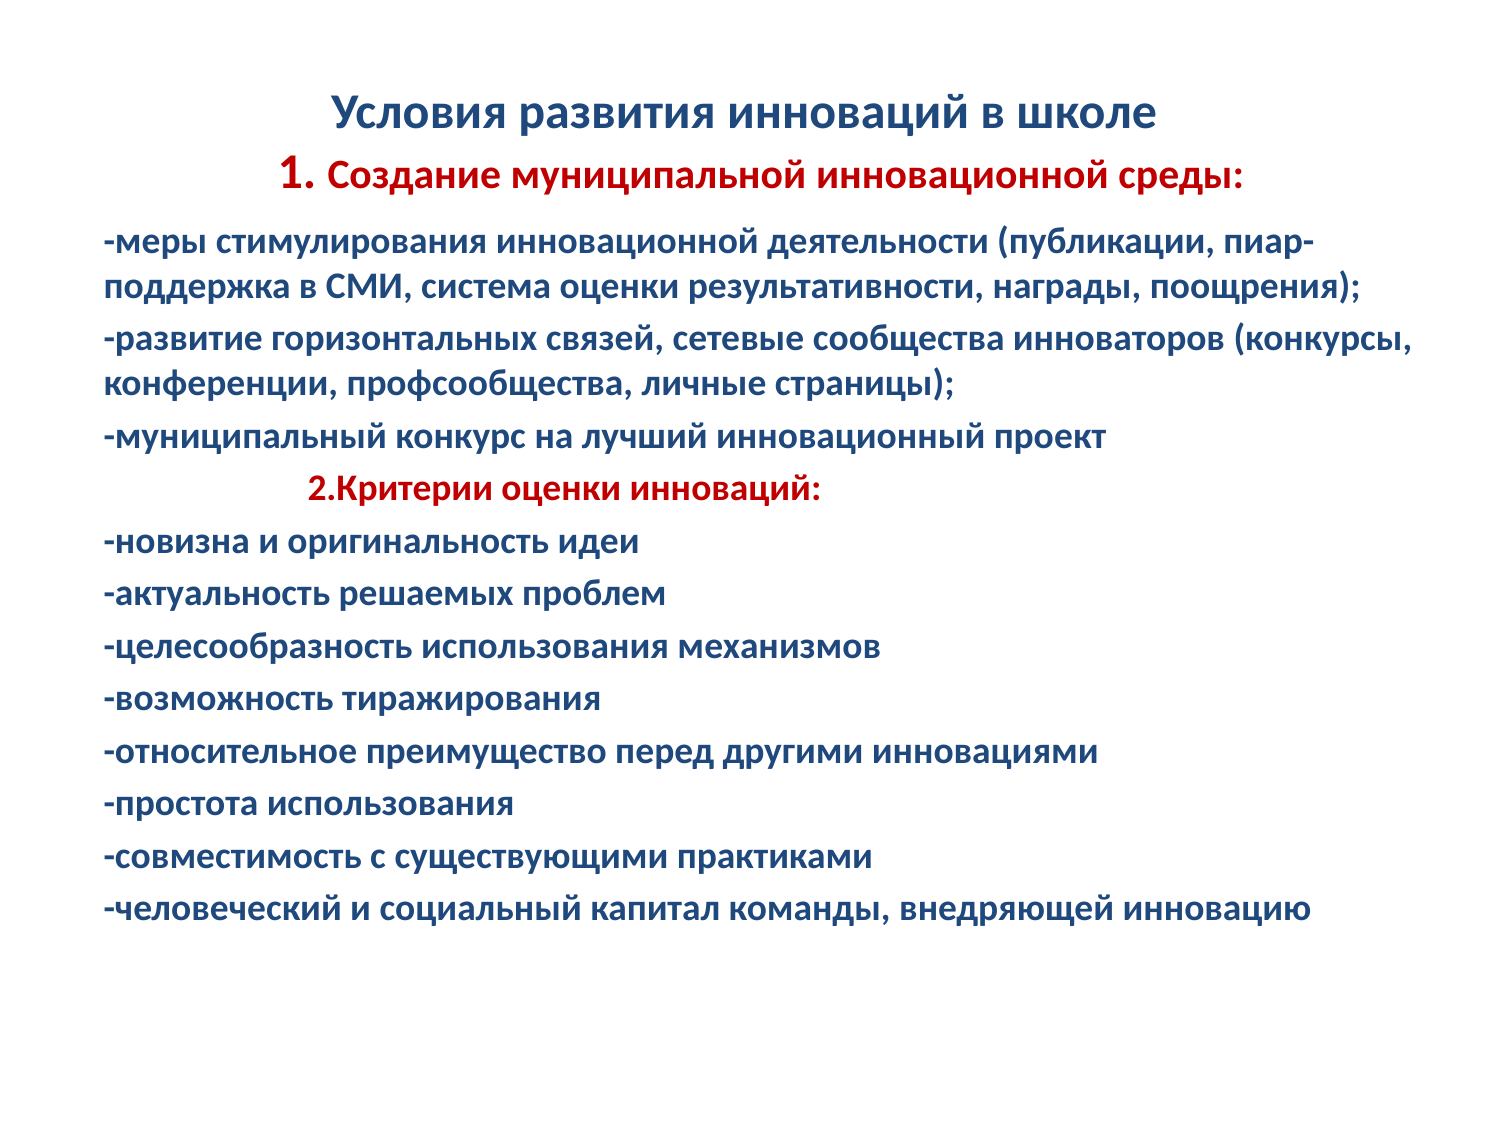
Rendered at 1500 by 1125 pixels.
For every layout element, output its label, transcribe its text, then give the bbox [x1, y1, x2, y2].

title Условия развития инноваций в школе 1. Создание муниципальной инновационной среды: [75, 45, 1425, 233]
list -меры стимулирования инновационной деятельности (публикации, пиар-поддержка в СМИ, система оценки результативности, награды, поощрения); -развитие горизонтальных связей, сетевые сообщества инноваторов (конкурсы, конференции, профсообщества, личные страницы); -муниципальный конкурс на лучший инновационный проект 2.Критерии оценки инноваций: -новизна и оригинальность идеи -актуальность решаемых проблем -целесообразность использования механизмов -возможность тиражирования -относительное преимущество перед другими инновациями -простота использования -совместимость с существующими практиками -человеческий и социальный капитал команды, внедряющей инновацию [88, 208, 1439, 1022]
